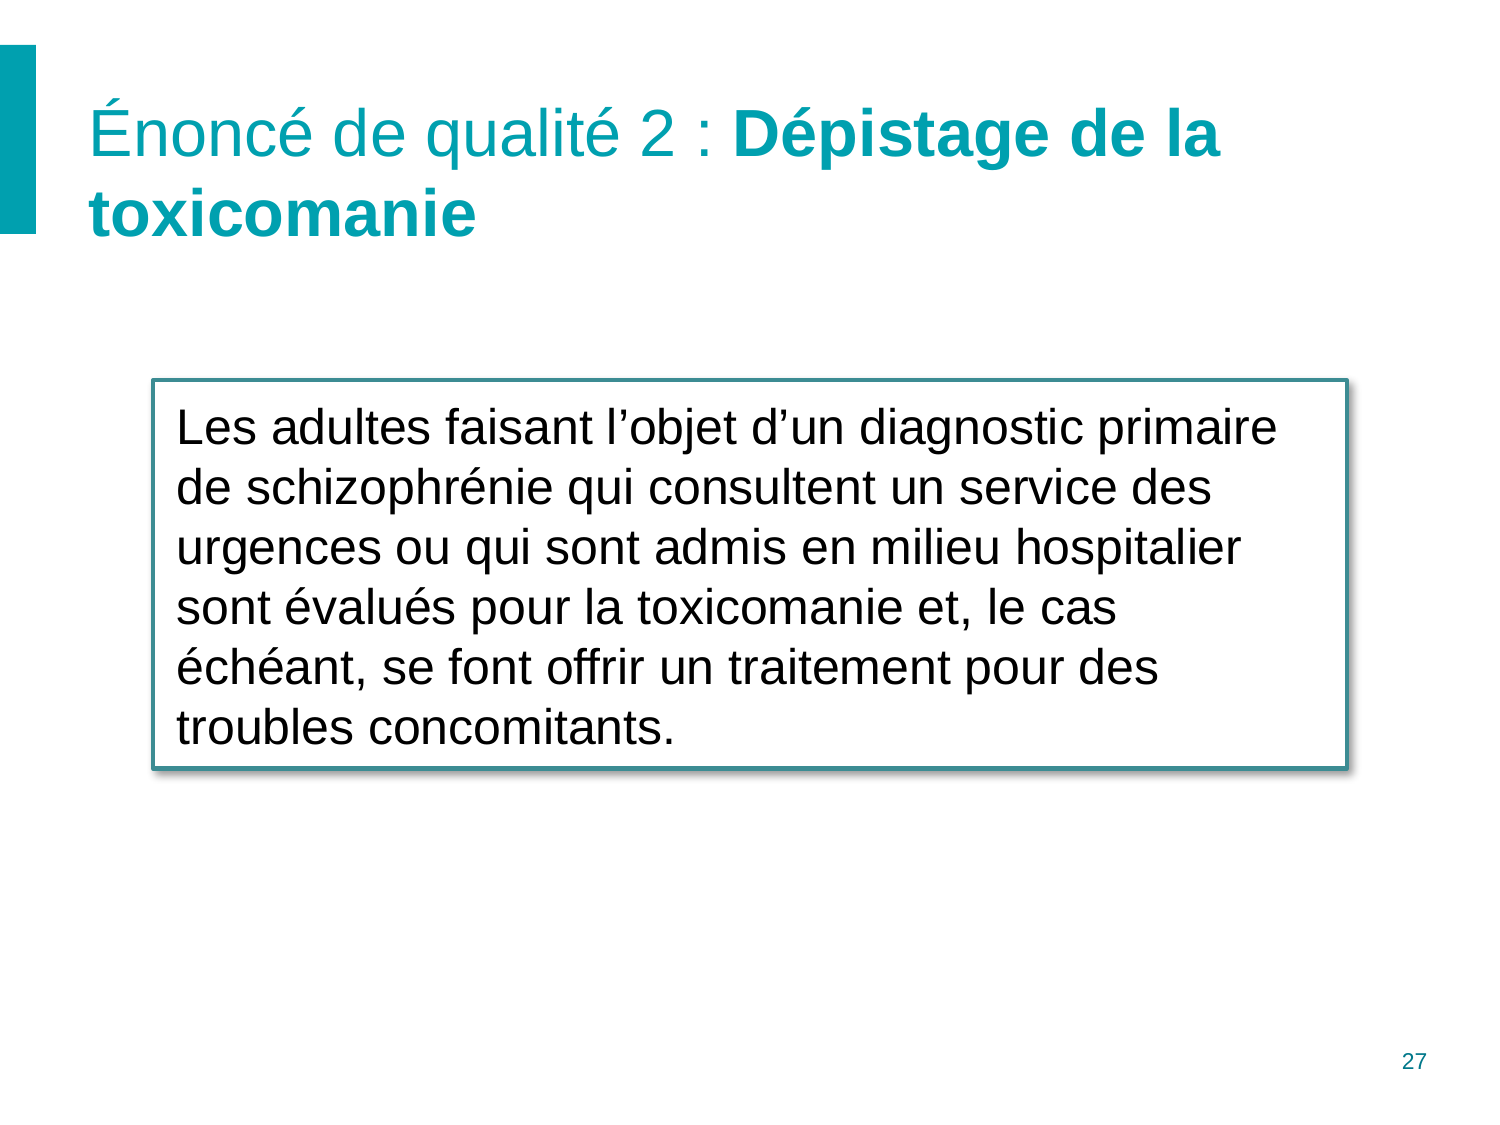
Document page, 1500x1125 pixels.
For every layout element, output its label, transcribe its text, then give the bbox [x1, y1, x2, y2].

title Énoncé de qualité 2 : Dépistage de la toxicomanie [73, 96, 1427, 244]
text_box Les adultes faisant l’objet d’un diagnostic primaire de schizophrénie qui consultent un service des urgences ou qui sont admis en milieu hospitalier sont évalués pour la toxicomanie et, le cas échéant, se font offrir un traitement pour des troubles concomitants. [153, 380, 1347, 769]
